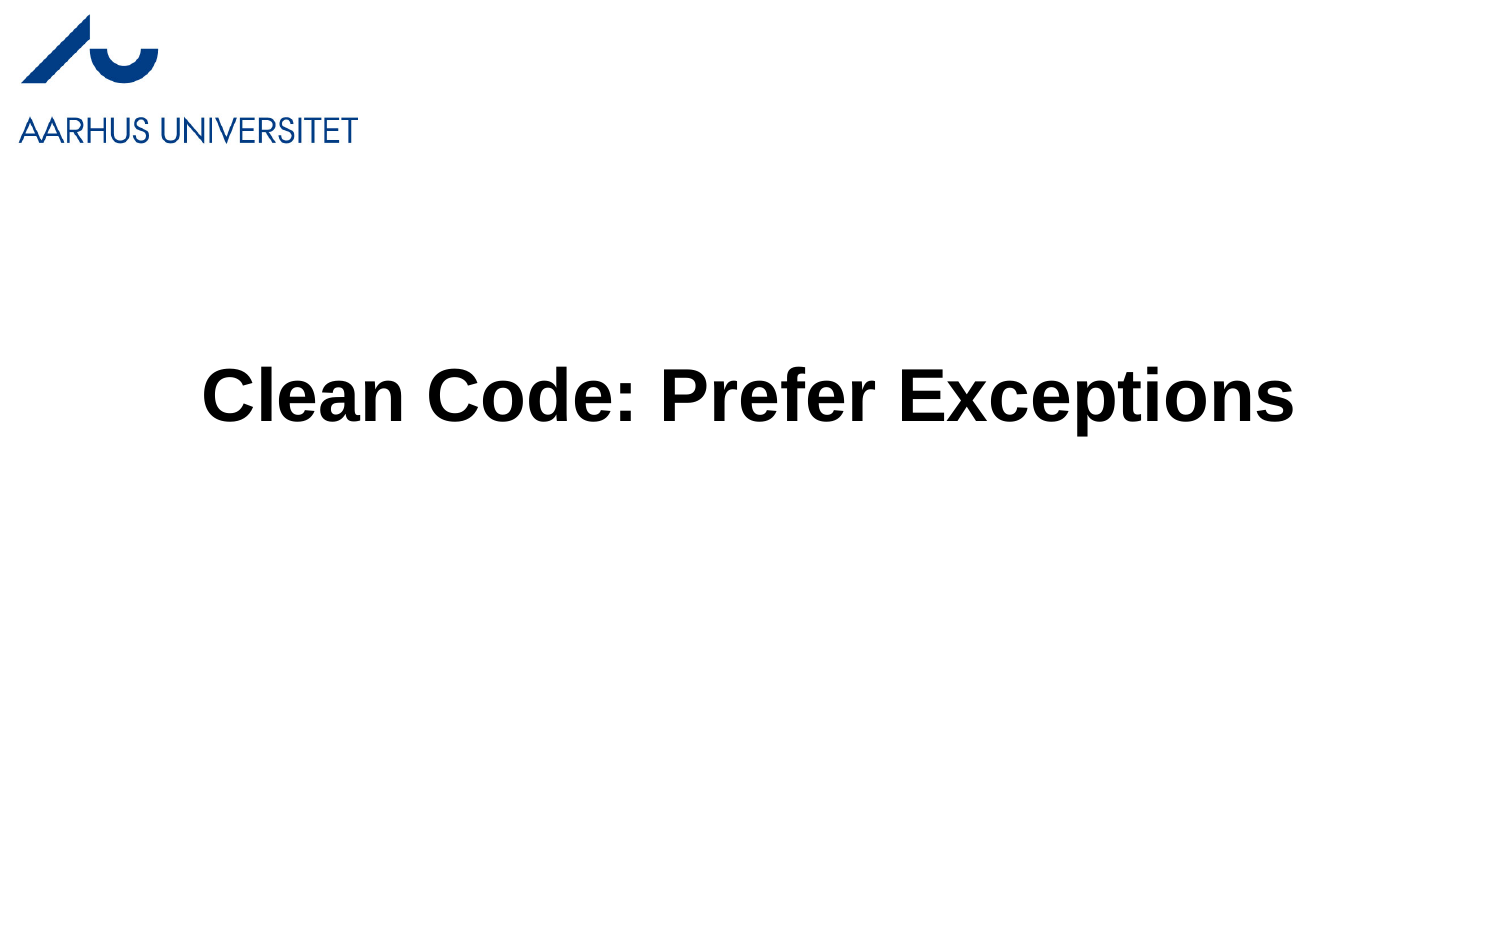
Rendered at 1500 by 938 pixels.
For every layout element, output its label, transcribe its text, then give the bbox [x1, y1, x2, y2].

title Clean Code: Prefer Exceptions [112, 291, 1388, 493]
picture [14, 9, 358, 146]
